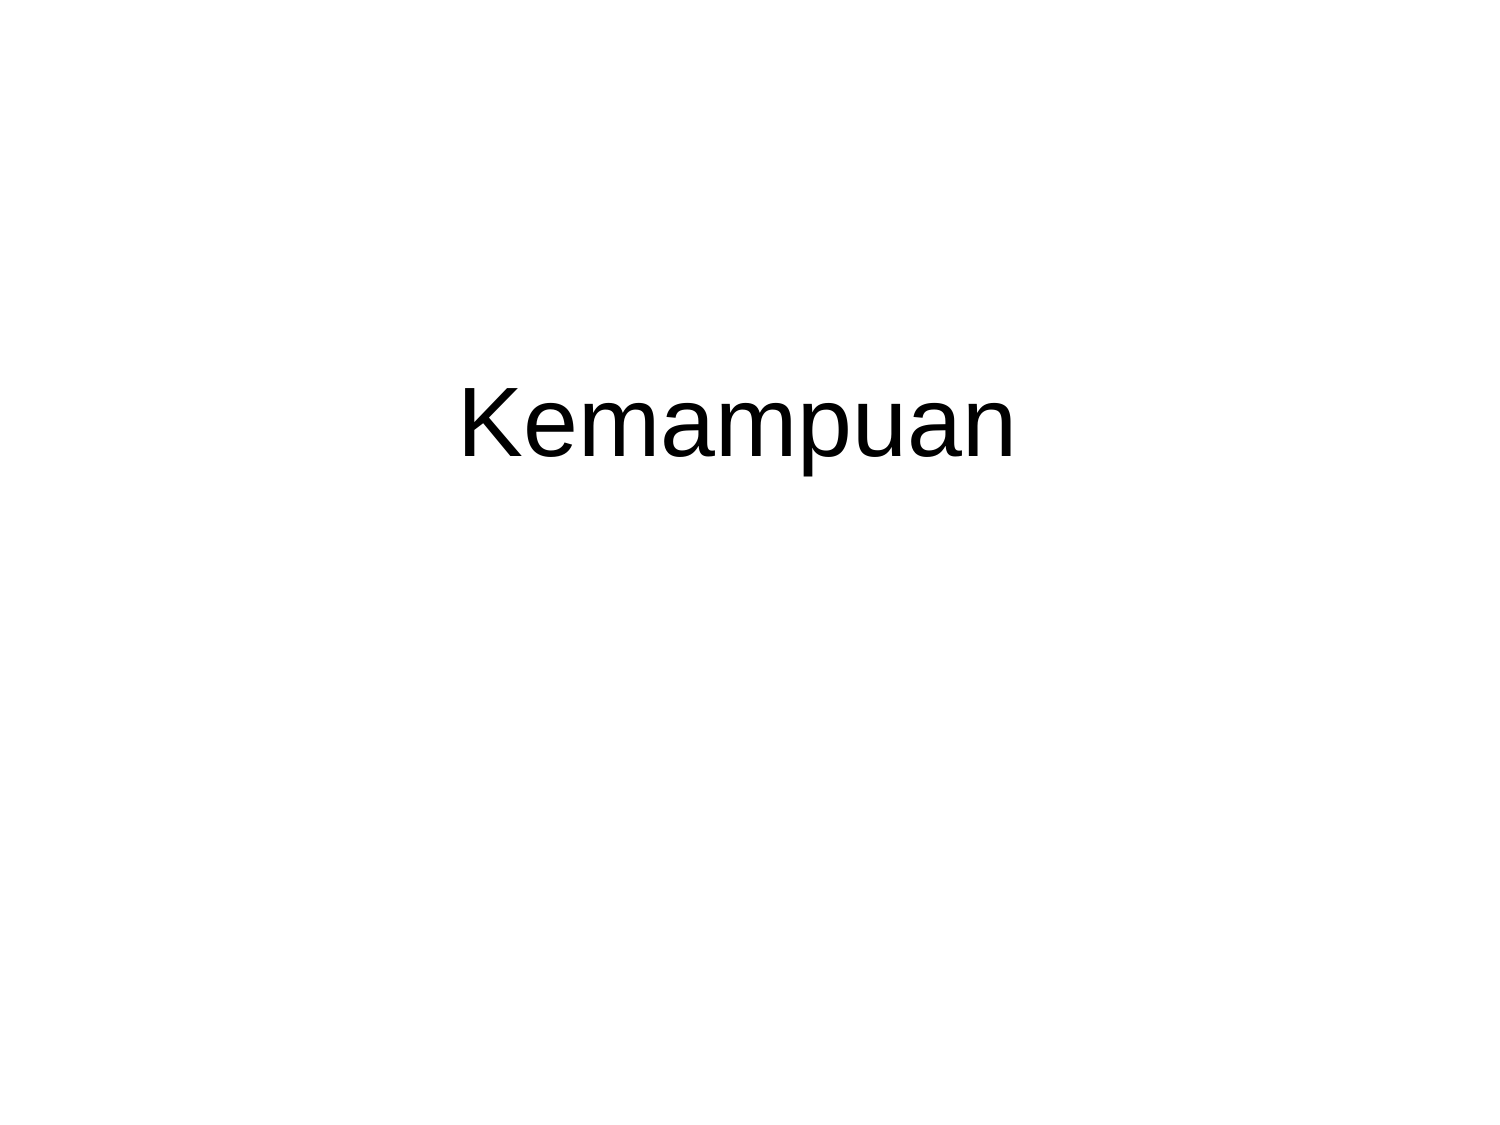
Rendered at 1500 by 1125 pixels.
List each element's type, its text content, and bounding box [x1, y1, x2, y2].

title Kemampuan [112, 349, 1388, 591]
